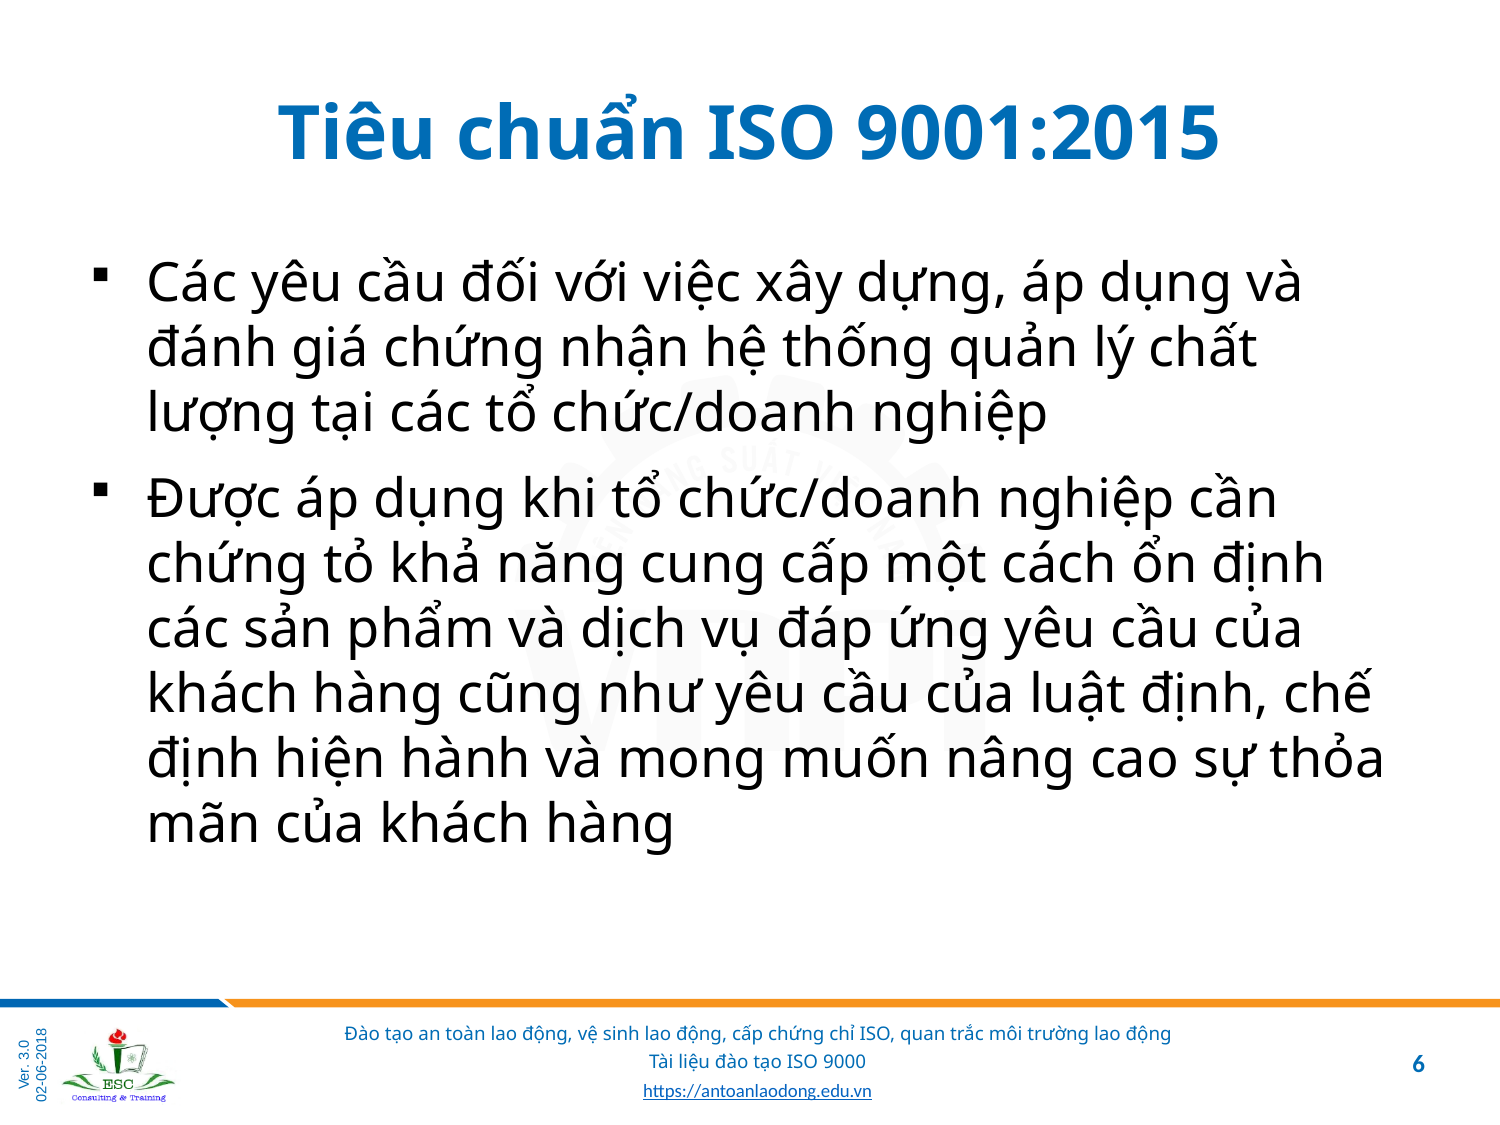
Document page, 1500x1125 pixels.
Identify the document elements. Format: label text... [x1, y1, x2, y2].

list Các yêu cầu đối với việc xây dựng, áp dụng và đánh giá chứng nhận hệ thống quản lý chất lượng tại các tổ chức/doanh nghiệp Được áp dụng khi tổ chức/doanh nghiệp cần chứng tỏ khả năng cung cấp một cách ổn định các sản phẩm và dịch vụ đáp ứng yêu cầu của khách hàng cũng như yêu cầu của luật định, chế định hiện hành và mong muốn nâng cao sự thỏa mãn của khách hàng [75, 239, 1425, 990]
title Tiêu chuẩn ISO 9001:2015 [75, 60, 1425, 210]
picture [57, 1025, 181, 1106]
